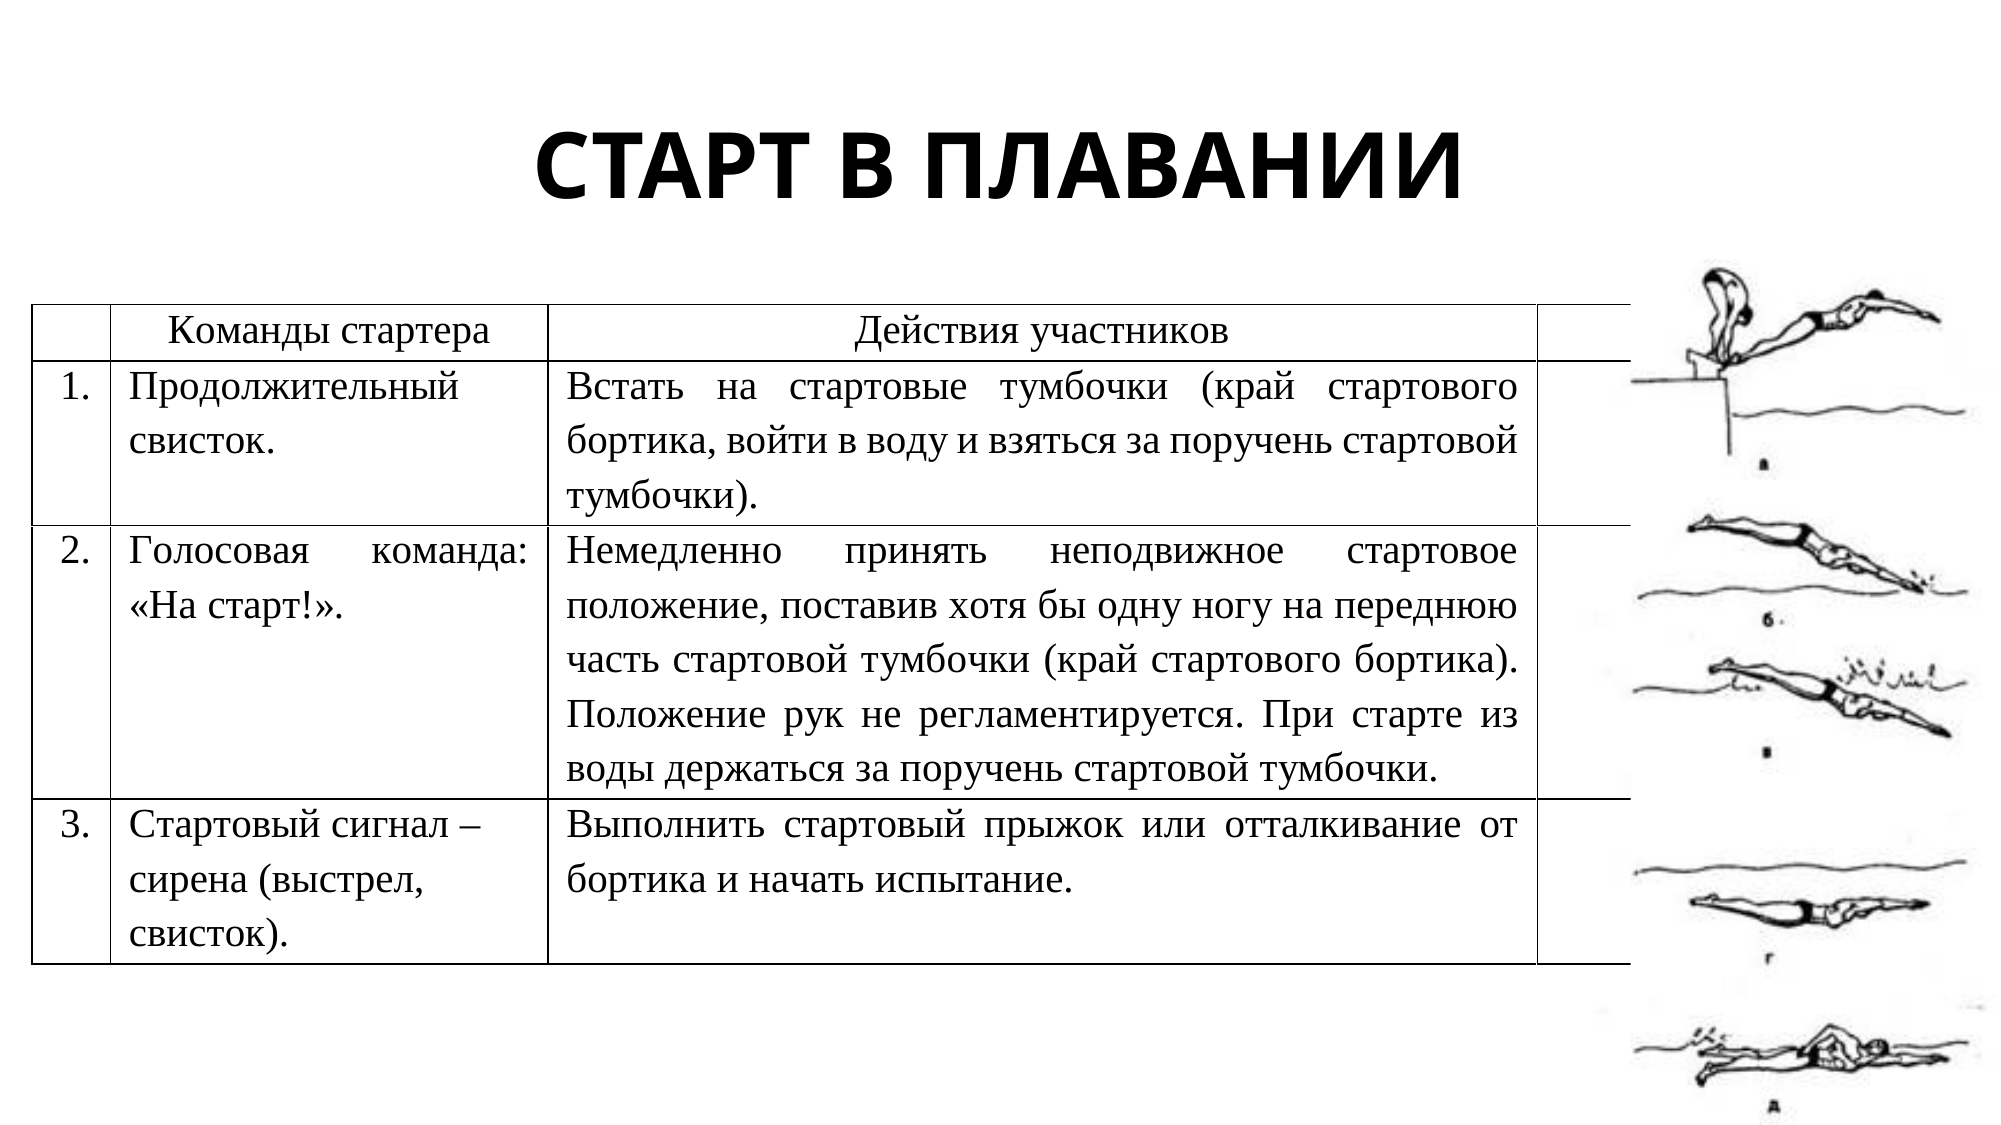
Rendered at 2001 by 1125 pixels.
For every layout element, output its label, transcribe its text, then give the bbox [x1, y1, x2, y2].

picture [1576, 259, 2000, 1125]
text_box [31, 303, 1631, 1014]
title СТАРТ В ПЛАВАНИИ [137, 59, 1863, 278]
